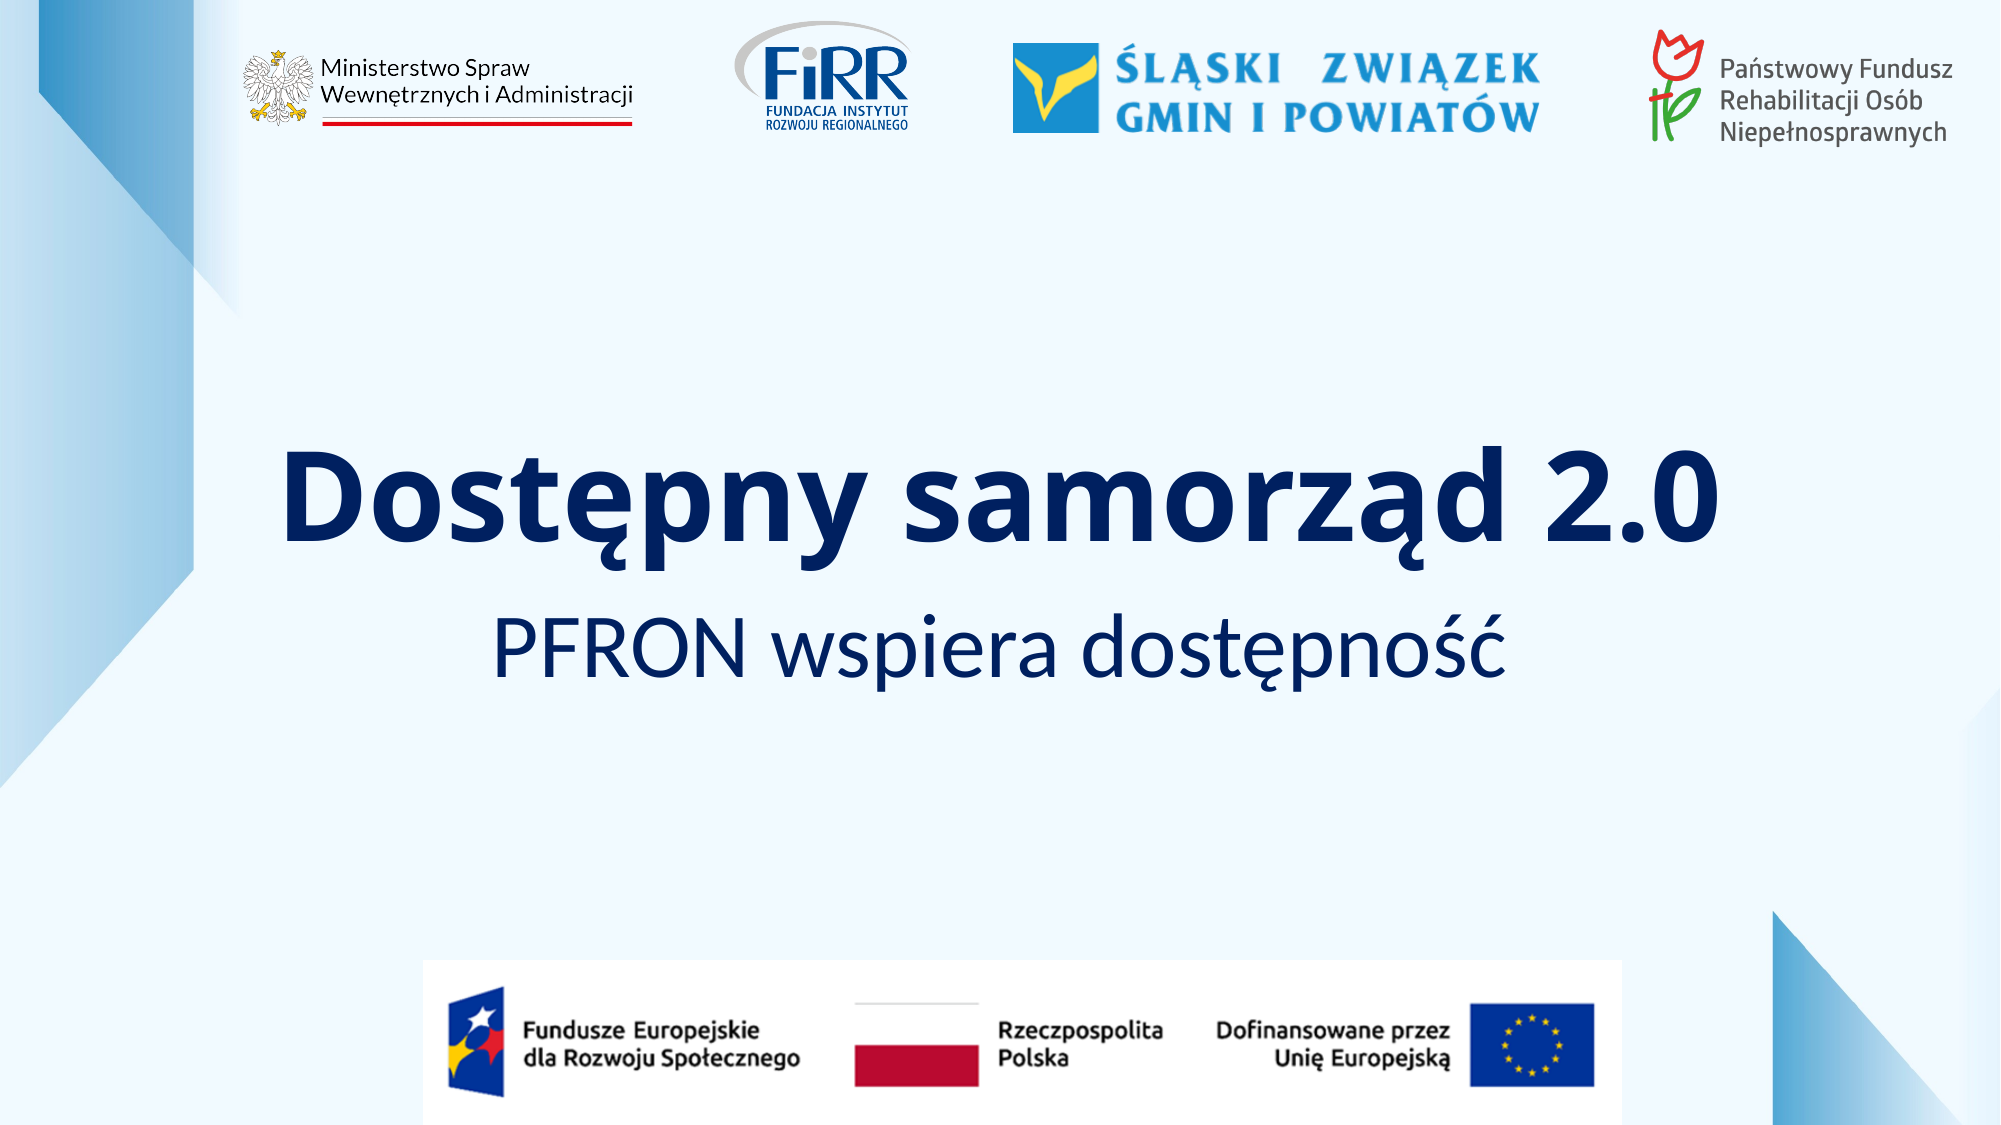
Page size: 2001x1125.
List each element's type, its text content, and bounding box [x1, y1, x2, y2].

title Dostępny samorząd 2.0 [249, 183, 1751, 577]
picture [0, 0, 2001, 1125]
list PFRON wspiera dostępność [249, 590, 1751, 863]
